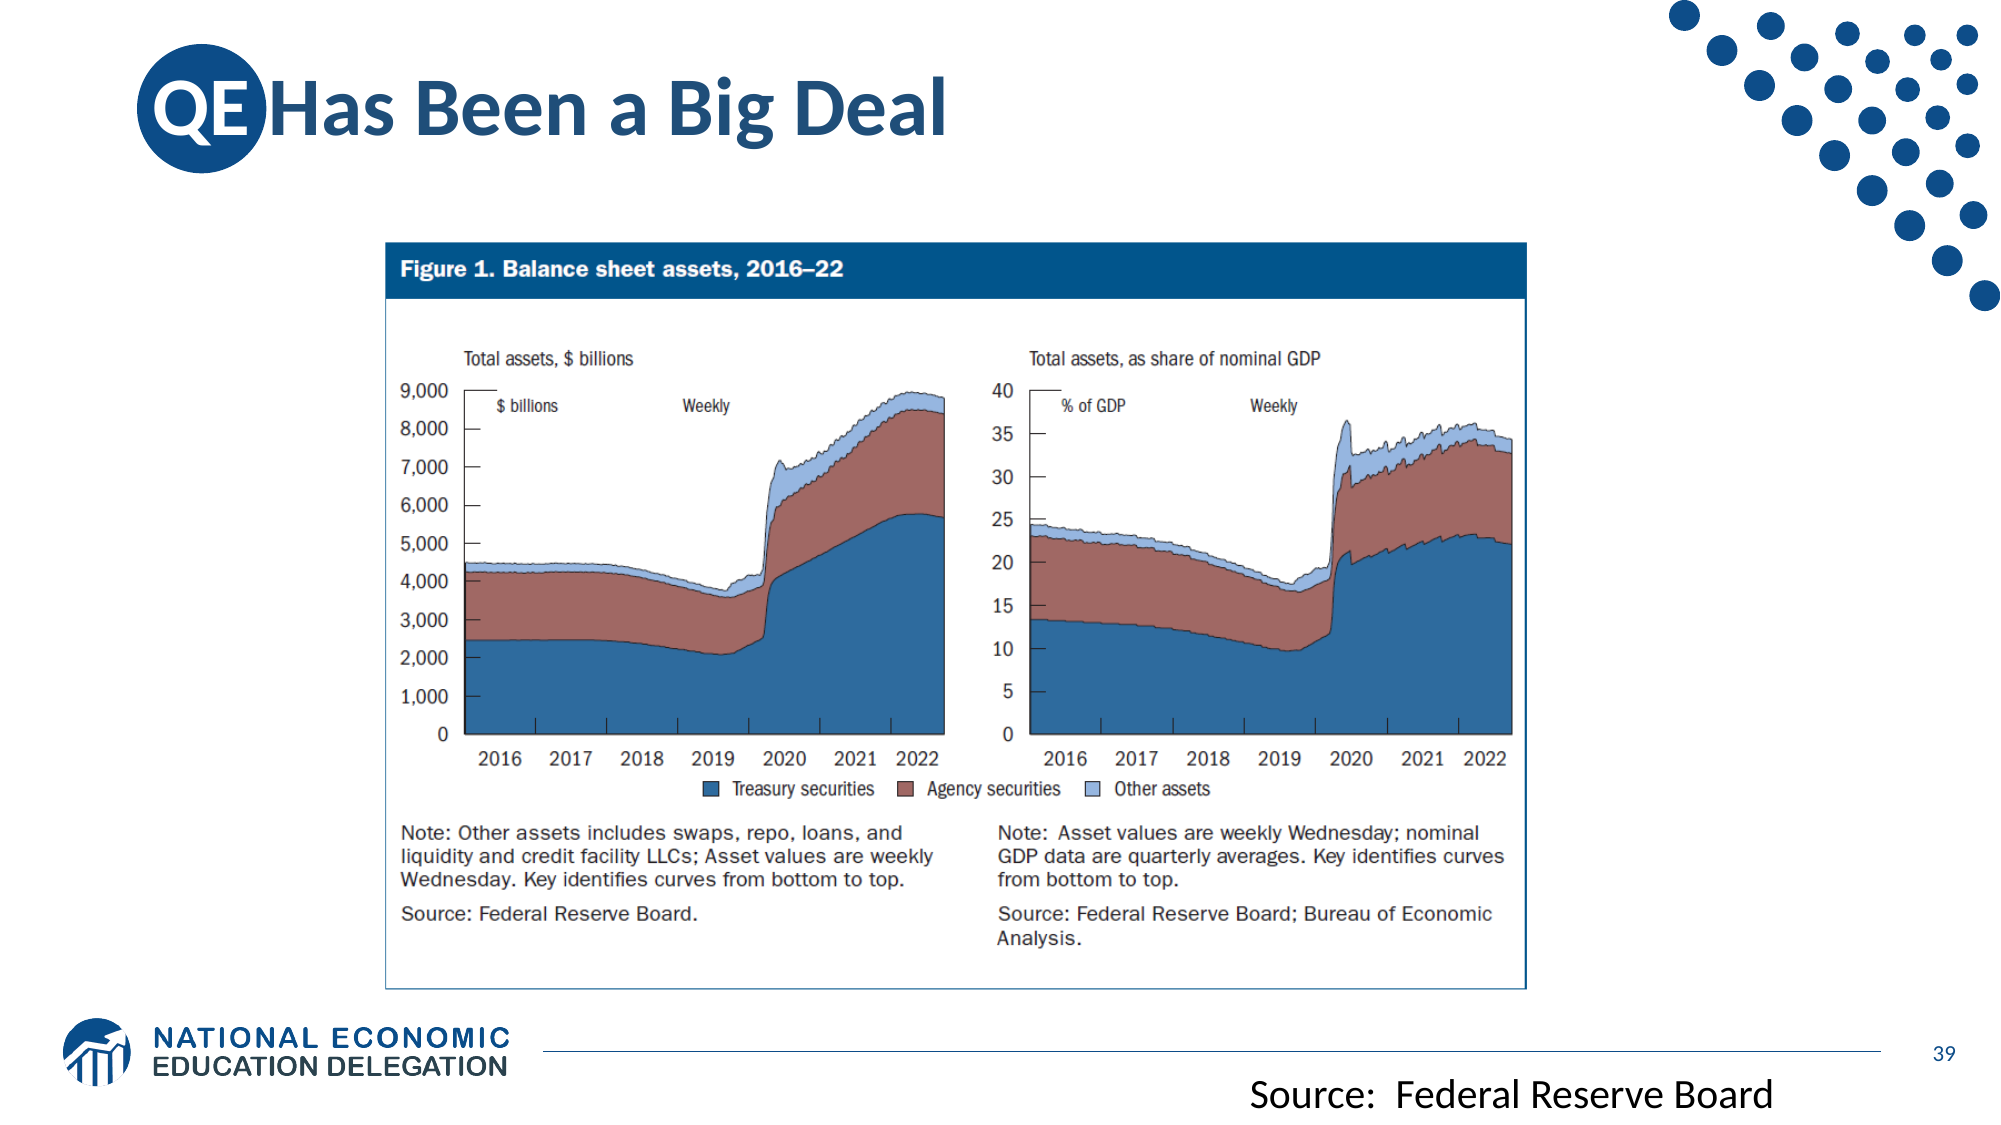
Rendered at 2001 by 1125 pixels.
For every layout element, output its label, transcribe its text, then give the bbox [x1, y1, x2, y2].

title QE Has Been a Big Deal [137, 0, 1863, 218]
slide_number 39 [1521, 1022, 1972, 1082]
picture [55, 1013, 520, 1091]
text_box Source: Federal Reserve Board [1234, 1059, 1863, 1125]
picture [385, 238, 1535, 1004]
